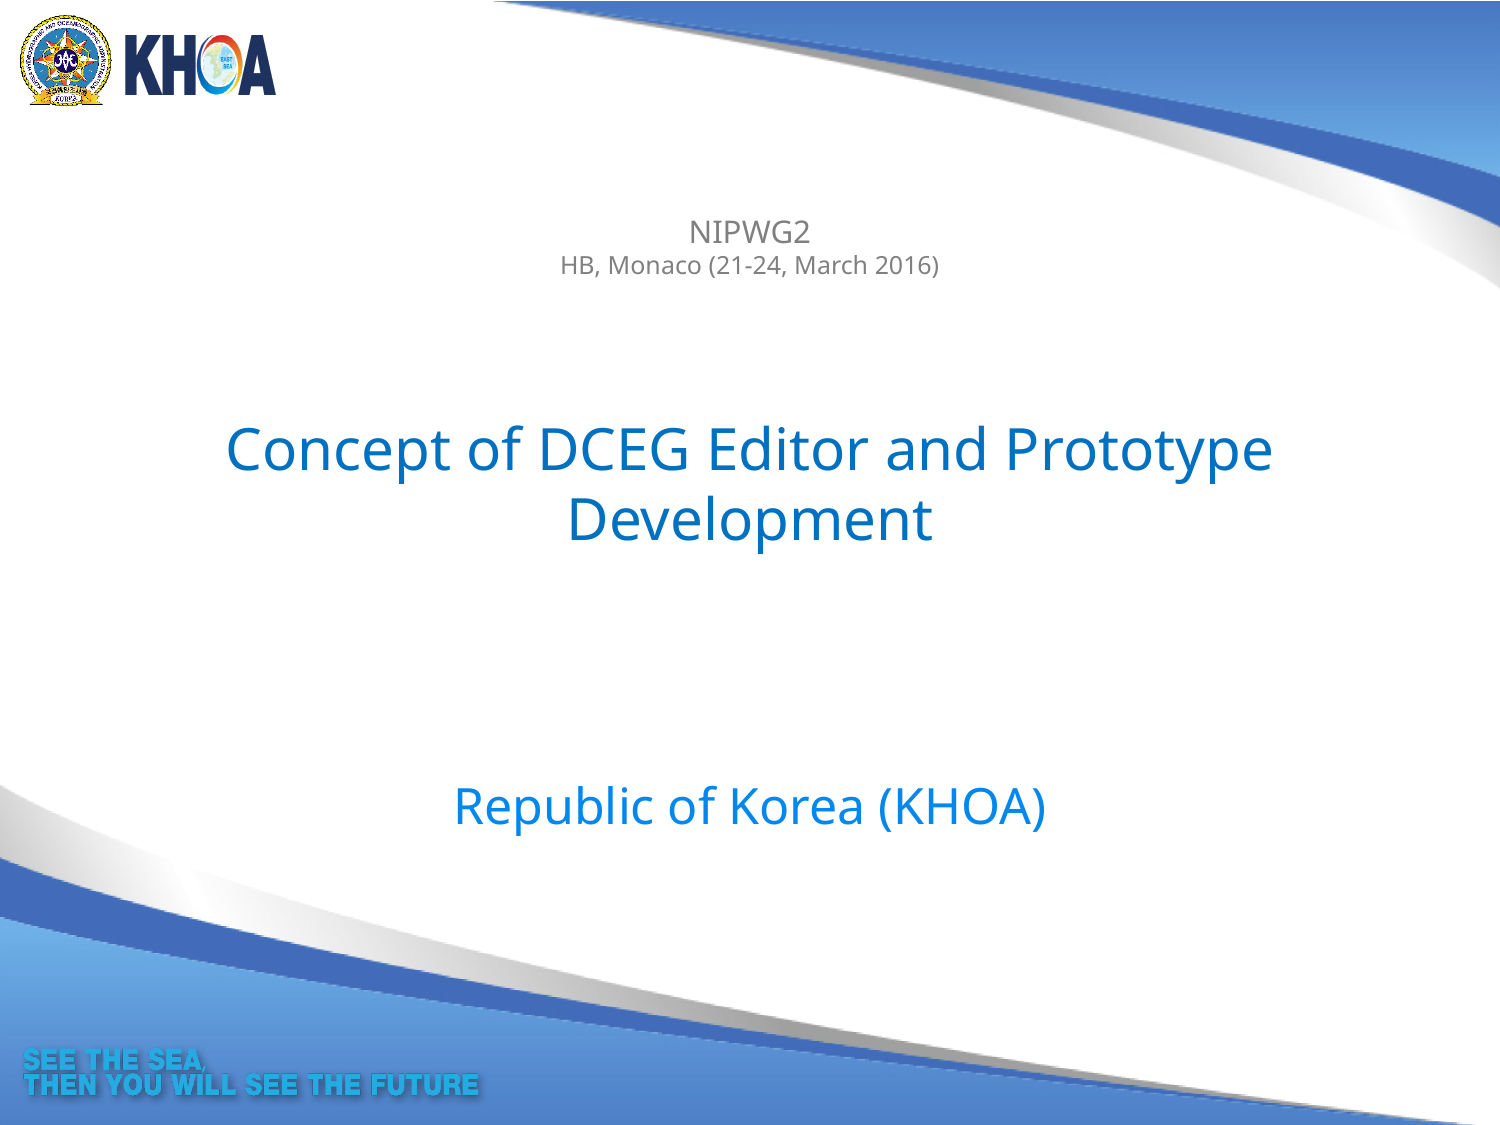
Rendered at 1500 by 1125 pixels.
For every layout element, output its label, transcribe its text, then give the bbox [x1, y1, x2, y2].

title Concept of DCEG Editor and Prototype Development [112, 361, 1388, 604]
picture [0, 781, 1500, 1125]
picture [123, 35, 278, 96]
picture [17, 13, 113, 108]
picture [478, 1, 1500, 291]
subtitle Republic of Korea (KHOA) [224, 715, 1276, 894]
text_box NIPWG2 HB, Monaco (21-24, March 2016) [112, 188, 1388, 303]
